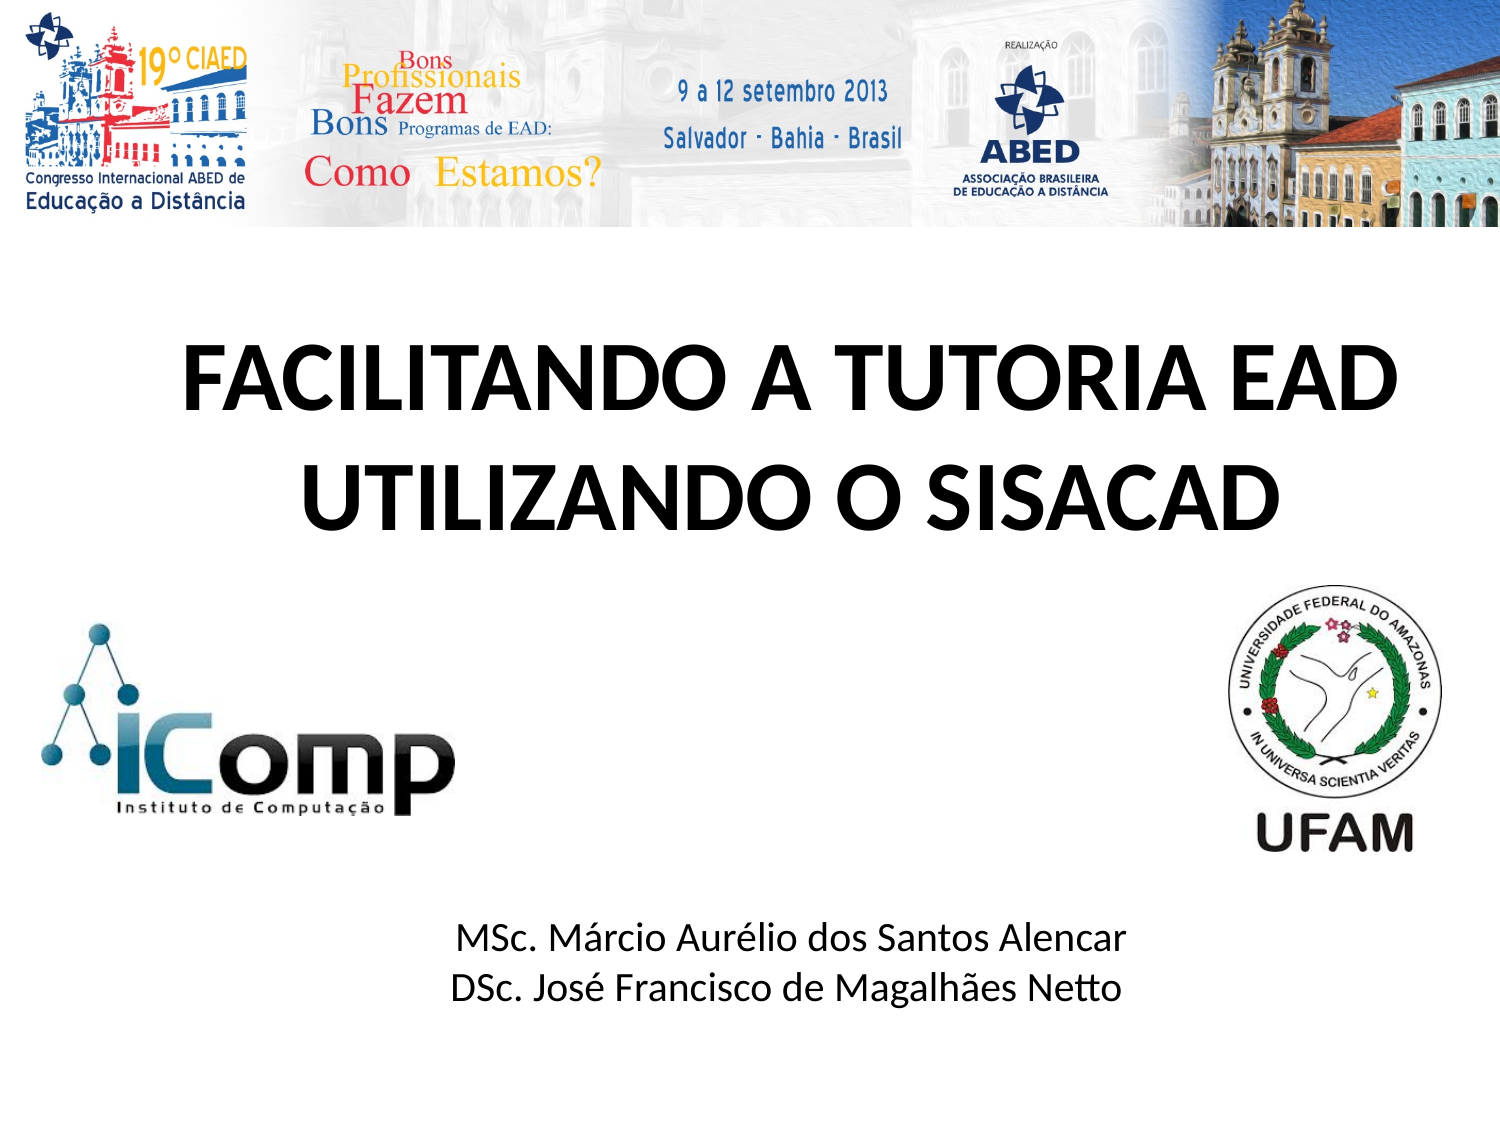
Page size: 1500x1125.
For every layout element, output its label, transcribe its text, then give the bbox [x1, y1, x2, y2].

picture [1228, 585, 1442, 852]
picture [41, 621, 455, 816]
picture [0, 0, 1500, 228]
text_box FACILITANDO A TUTORIA EAD UTILIZANDO O SISACAD MSc. Márcio Aurélio dos Santos Alencar DSc. José Francisco de Magalhães Netto [135, 302, 1447, 1018]
